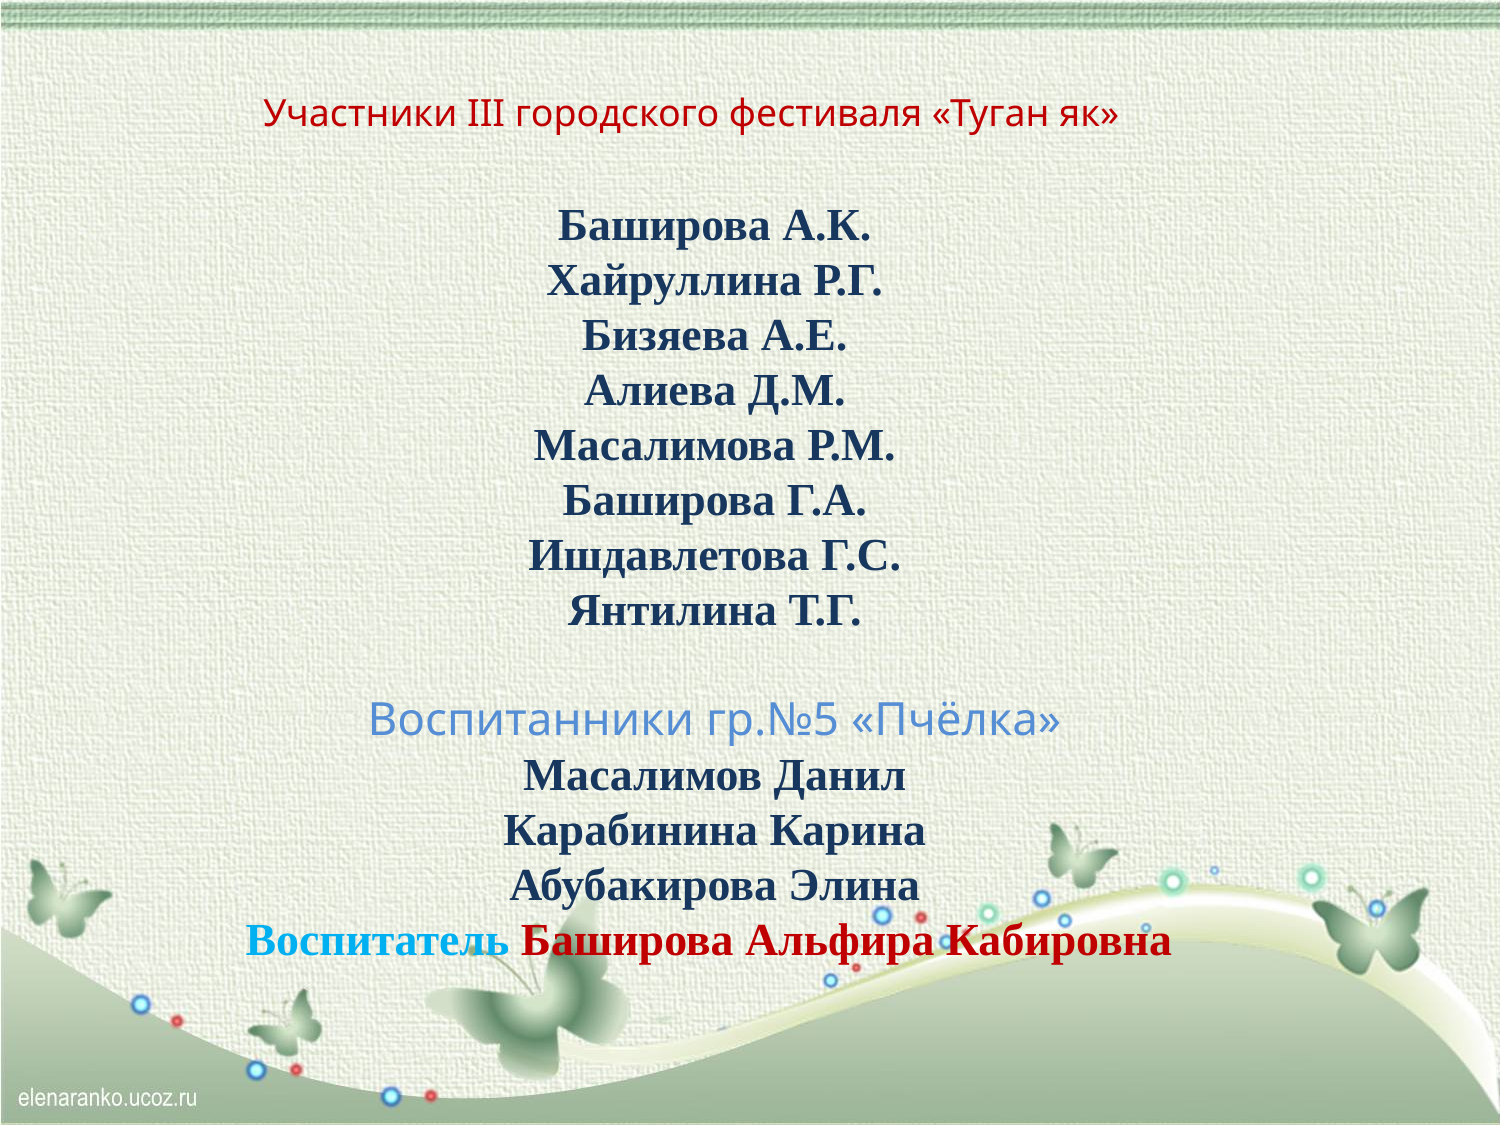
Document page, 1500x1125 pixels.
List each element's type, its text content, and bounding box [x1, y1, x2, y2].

text_box Участники III городского фестиваля «Туган як» [81, 81, 1301, 142]
picture [0, 0, 1500, 1125]
text_box Баширова А.К. Хайруллина Р.Г. Бизяева А.Е. Алиева Д.М. Масалимова Р.М. Баширова Г.А. Ишдавлетова Г.С. Янтилина Т.Г. Воспитанники гр.№5 «Пчёлка» Масалимов Данил Карабинина Карина Абубакирова Элина Воспитатель Баширова Альфира Кабировна [152, 187, 1278, 972]
